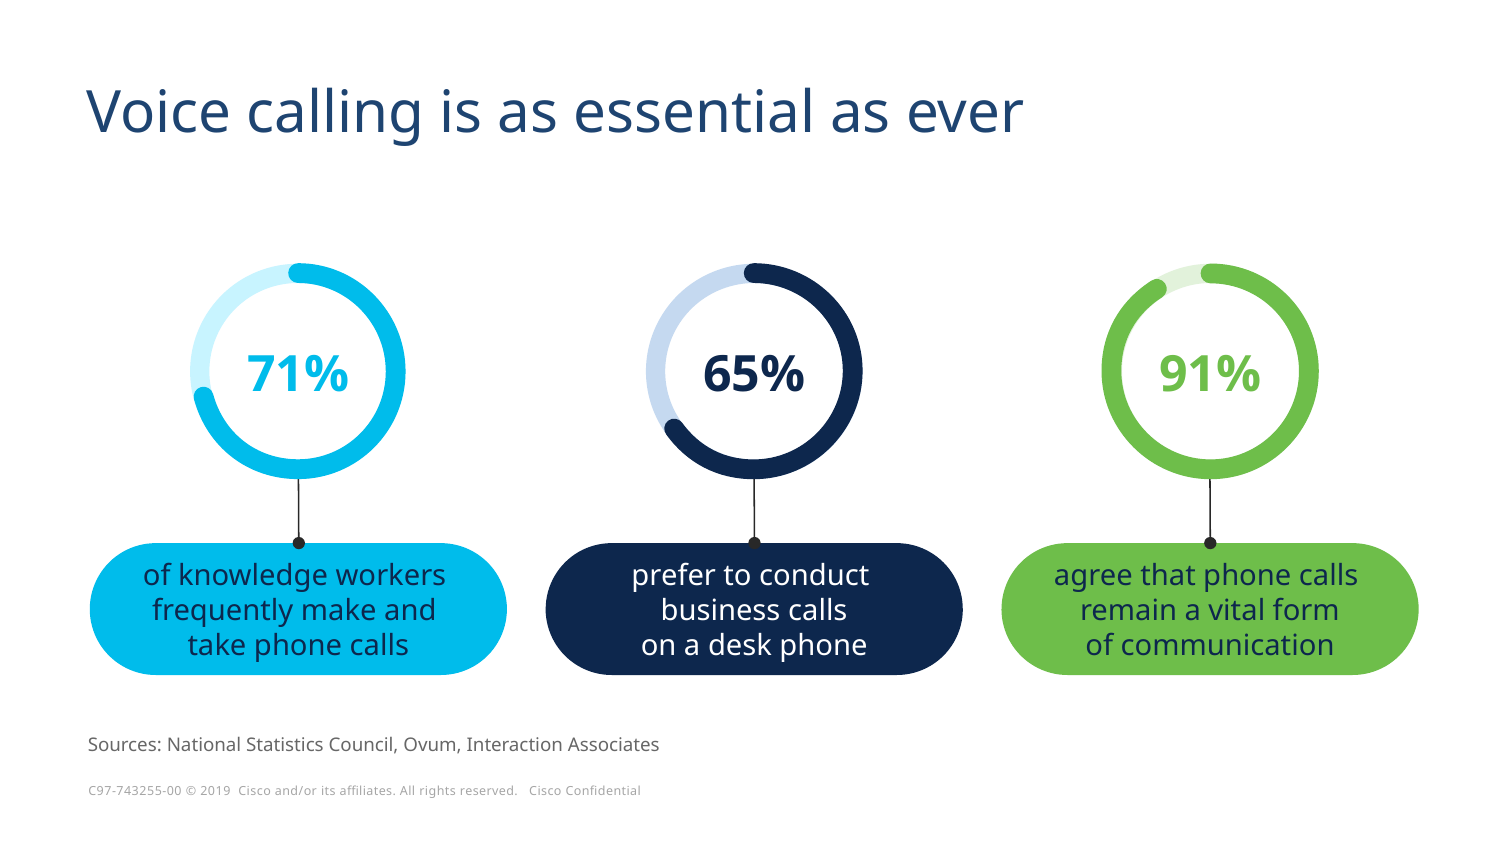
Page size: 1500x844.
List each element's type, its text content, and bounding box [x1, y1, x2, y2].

text_box agree that phone calls remain a vital form of communication [999, 541, 1421, 678]
text_box of knowledge workers frequently make and take phone calls [87, 541, 510, 678]
title Voice calling is as essential as ever [71, 55, 1441, 176]
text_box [199, 272, 396, 470]
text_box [1111, 273, 1310, 470]
text_box Sources: National Statistics Council, Ovum, Interaction Associates [73, 725, 795, 763]
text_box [655, 272, 854, 470]
text_box prefer to conduct business calls on a desk phone [543, 541, 965, 678]
